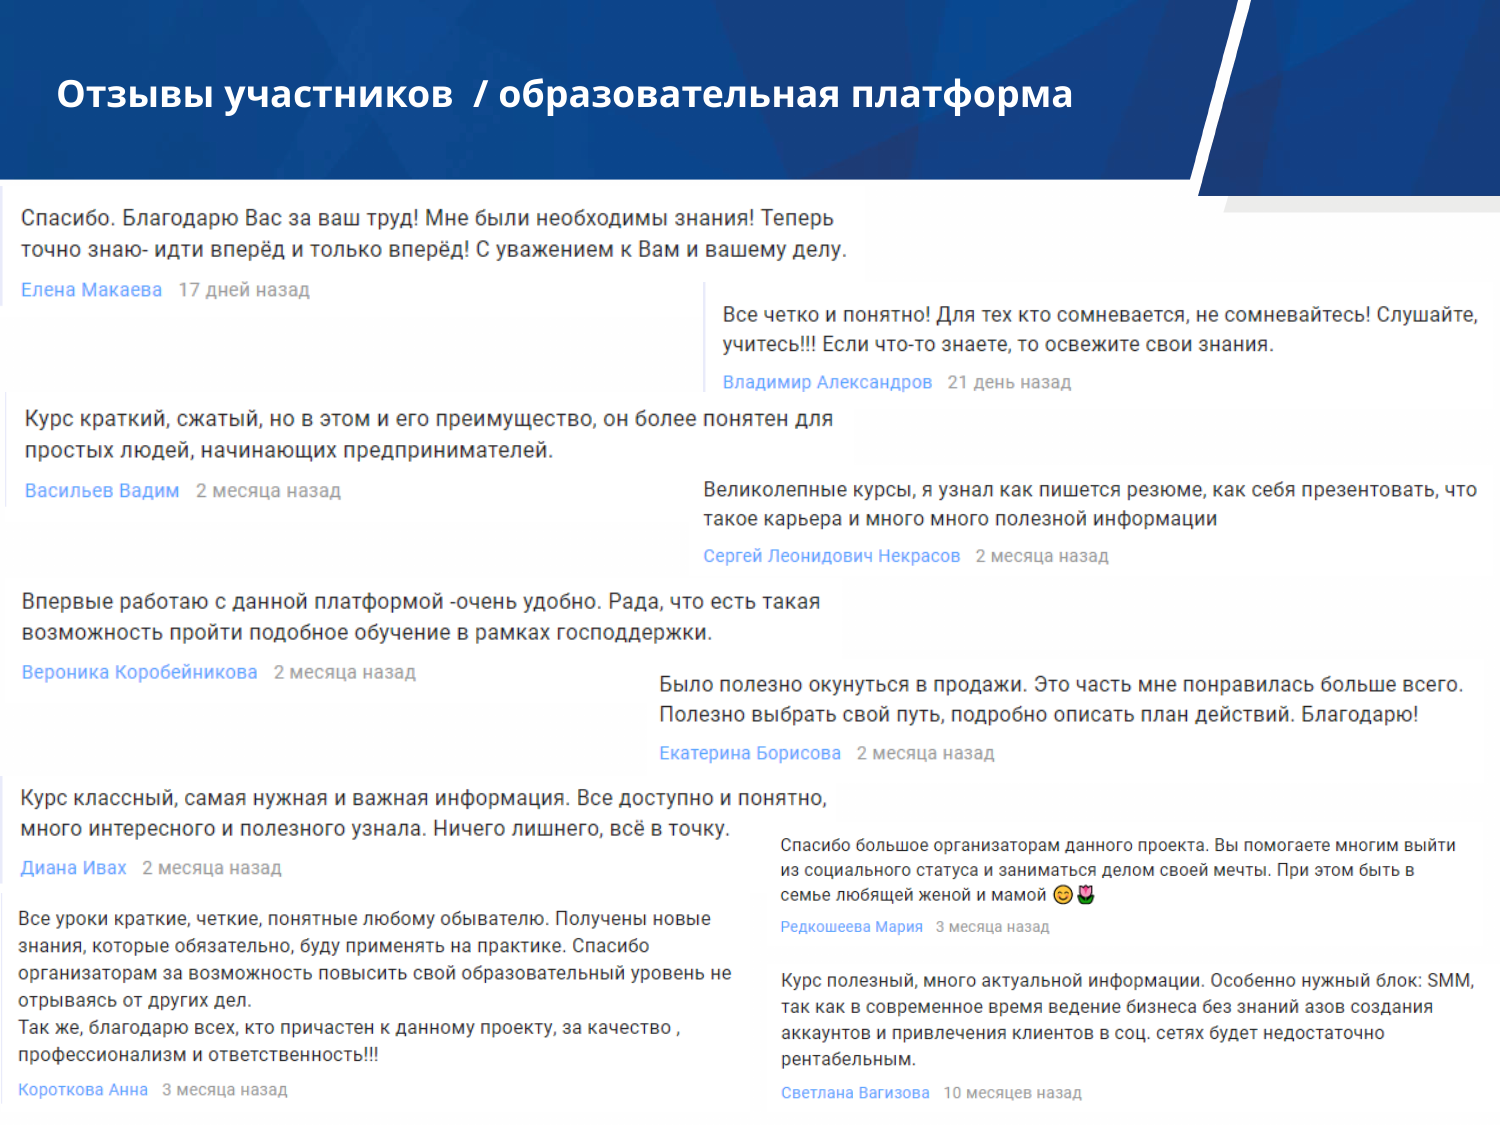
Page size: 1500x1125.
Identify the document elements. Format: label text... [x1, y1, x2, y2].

picture [0, 0, 1500, 1125]
text_box Отзывы участников / образовательная платформа [41, 62, 1199, 123]
